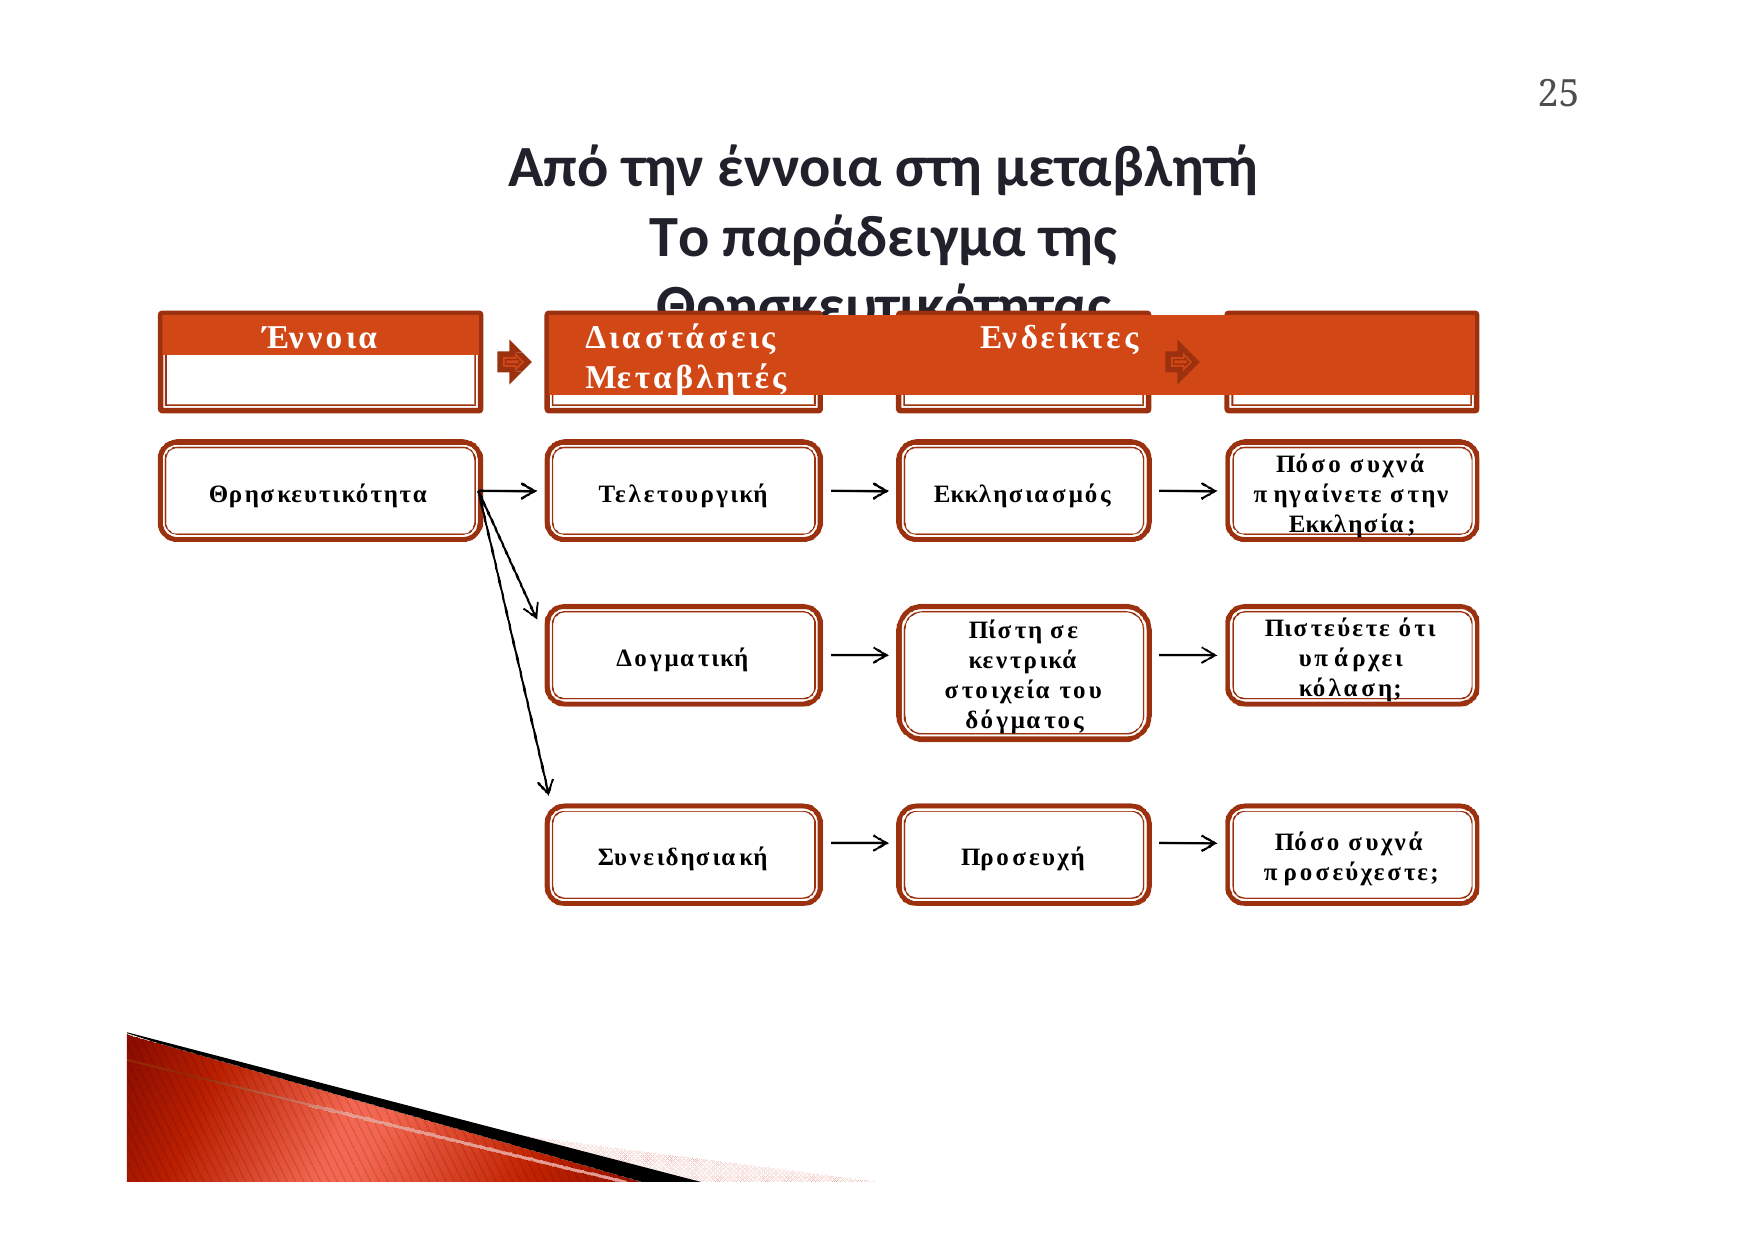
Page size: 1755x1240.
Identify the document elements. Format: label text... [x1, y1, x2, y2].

text_box [307, 1105, 628, 1182]
text_box Προσευχή [958, 840, 1090, 871]
text_box [157, 439, 1480, 906]
text_box [126, 1034, 641, 1182]
text_box [157, 310, 484, 414]
text_box Πίστη σε κεντρικά στοιχεία του δόγματος [940, 613, 1107, 734]
text_box 25 [1535, 69, 1581, 115]
text_box [1165, 339, 1200, 385]
text_box Πόσο συχνά πηγαίνετε στην Εκκλησία; [1249, 447, 1454, 537]
text_box [641, 1086, 883, 1182]
text_box Δογματική [614, 641, 753, 672]
text_box Από την έννοια στη μεταβλητή Το παράδειγμα της Θρησκευτικότητας [417, 127, 1350, 338]
text_box Διαστάσεις Ενδείκτες Μεταβλητές [548, 315, 1475, 395]
text_box [544, 310, 823, 414]
text_box Εκκλησιασμός [931, 477, 1116, 508]
text_box Έννοια [162, 315, 479, 355]
text_box [895, 310, 1152, 315]
text_box [641, 1166, 701, 1182]
text_box Θρησκευτικότητα [206, 477, 435, 508]
text_box Τελετουργική [596, 477, 772, 508]
text_box Πόσο συχνά προσεύχεστε; [1261, 825, 1442, 886]
text_box [497, 339, 532, 385]
text_box [1224, 310, 1480, 414]
text_box Συνειδησιακή [595, 840, 772, 871]
text_box [895, 395, 1152, 414]
text_box Πιστεύετε ότι υπάρχει κόλαση; [1262, 611, 1441, 701]
